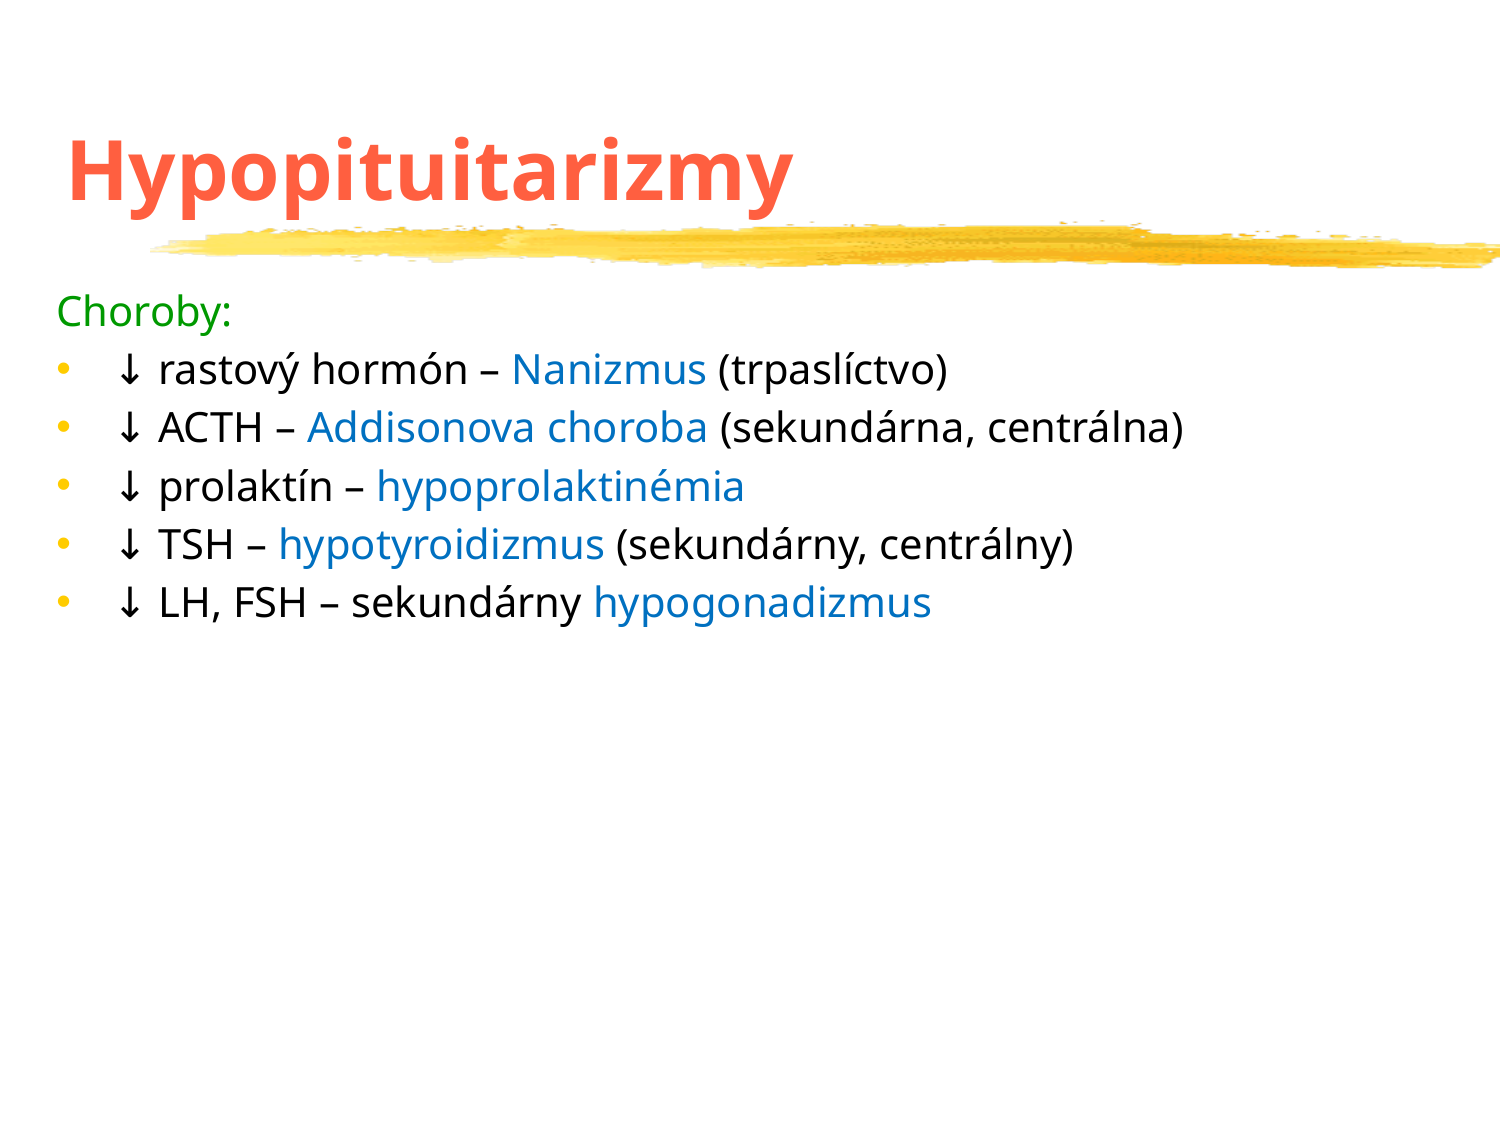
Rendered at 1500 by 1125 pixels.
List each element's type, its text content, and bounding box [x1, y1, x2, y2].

title Hypopituitarizmy [50, 24, 1500, 225]
list Choroby: ↓ rastový hormón – Nanizmus (trpaslíctvo) ↓ ACTH – Addisonova choroba (sekundárna, centrálna) ↓ prolaktín – hypoprolaktinémia ↓ TSH – hypotyroidizmus (sekundárny, centrálny) ↓ LH, FSH – sekundárny hypogonadizmus [41, 243, 1417, 994]
picture [150, 225, 1500, 279]
